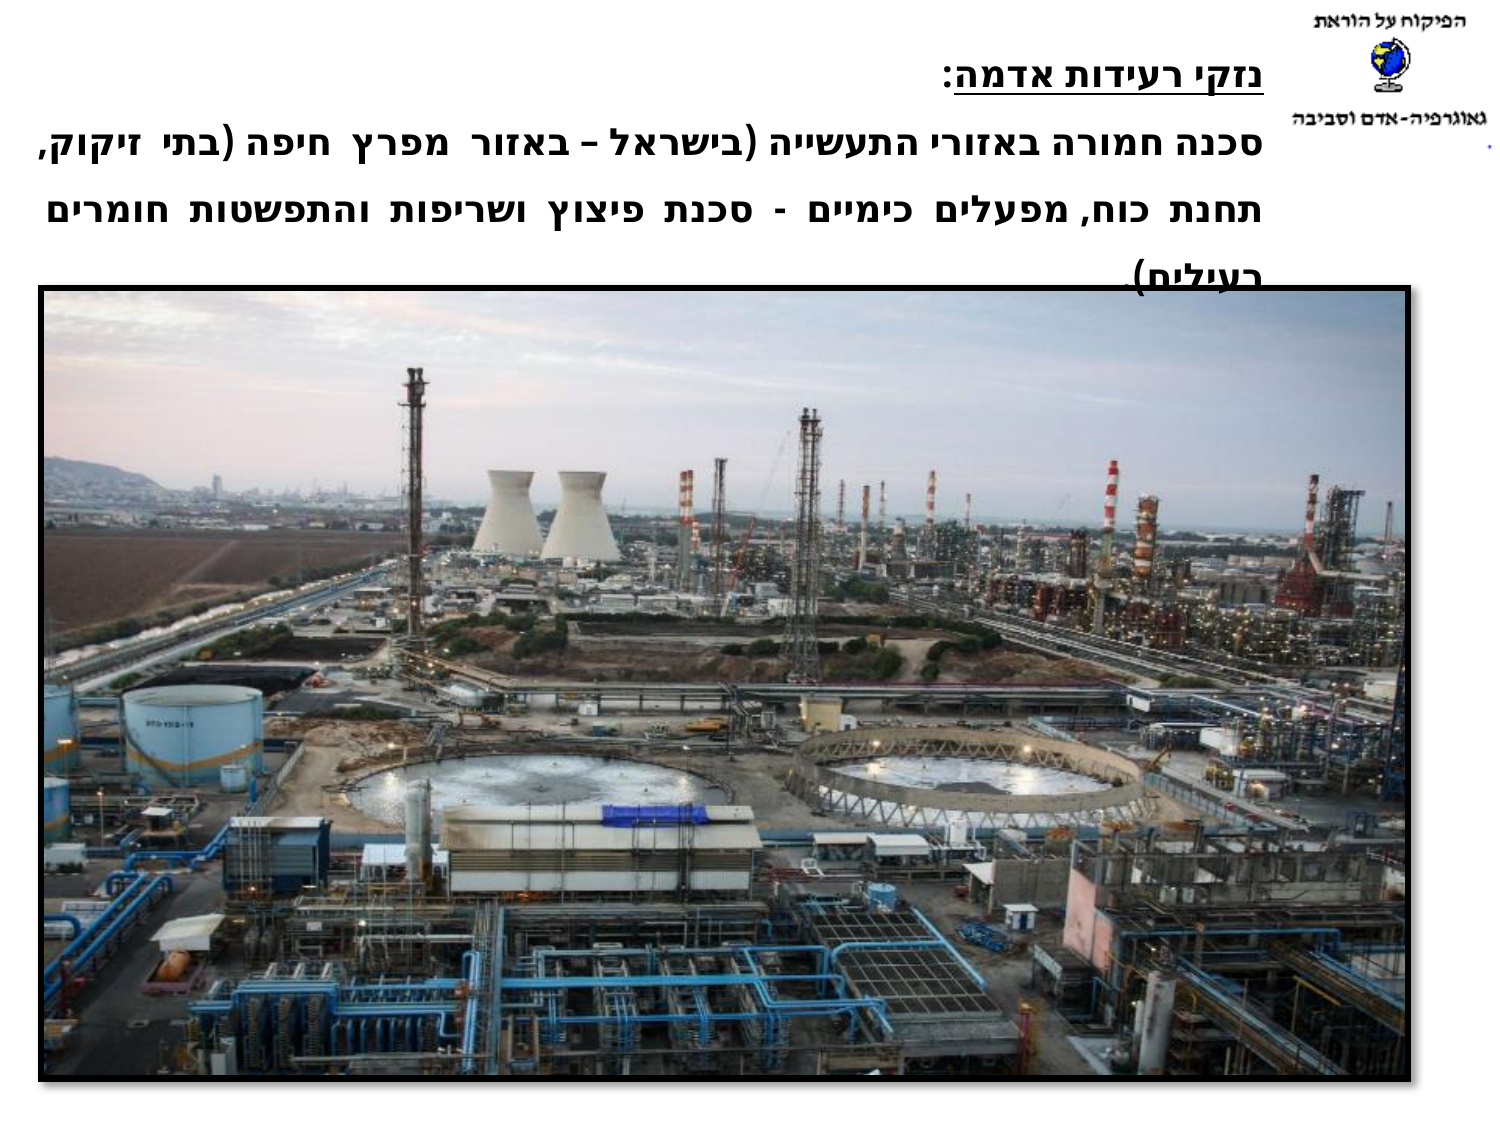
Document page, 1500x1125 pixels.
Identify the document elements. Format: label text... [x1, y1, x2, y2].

picture [44, 290, 1406, 1076]
picture [1279, 6, 1500, 150]
text_box נזקי רעידות אדמה: סכנה חמורה באזורי התעשייה (בישראל – באזור מפרץ חיפה (בתי זיקוק, תחנת כוח, מפעלים כימיים - סכנת פיצוץ ושריפות והתפשטות חומרים רעילים). [0, 20, 1280, 305]
